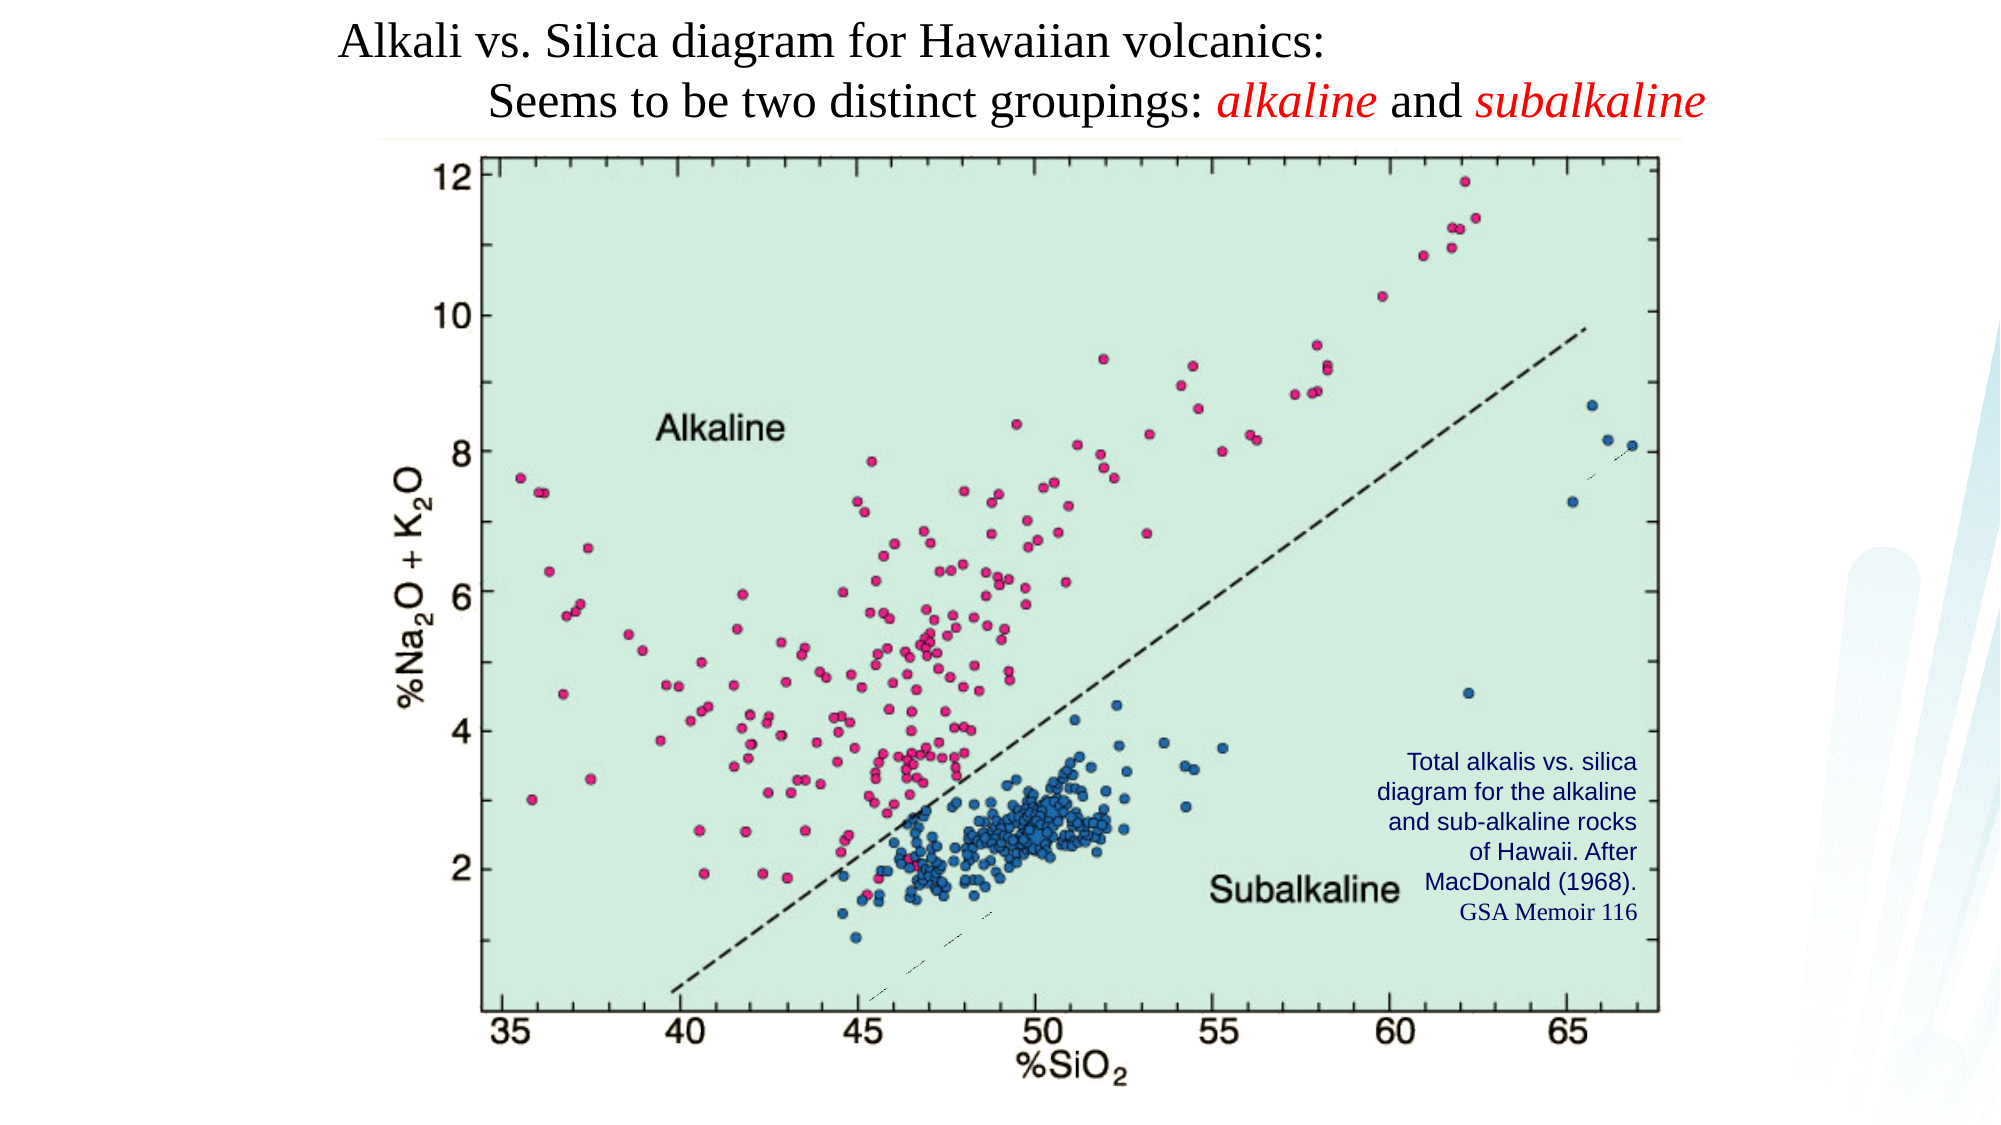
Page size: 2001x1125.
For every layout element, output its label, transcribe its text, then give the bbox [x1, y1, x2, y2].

picture [0, 0, 2000, 1125]
text_box Alkali vs. Silica diagram for Hawaiian volcanics: Seems to be two distinct groupings: alkaline and subalkaline [322, 0, 1722, 135]
